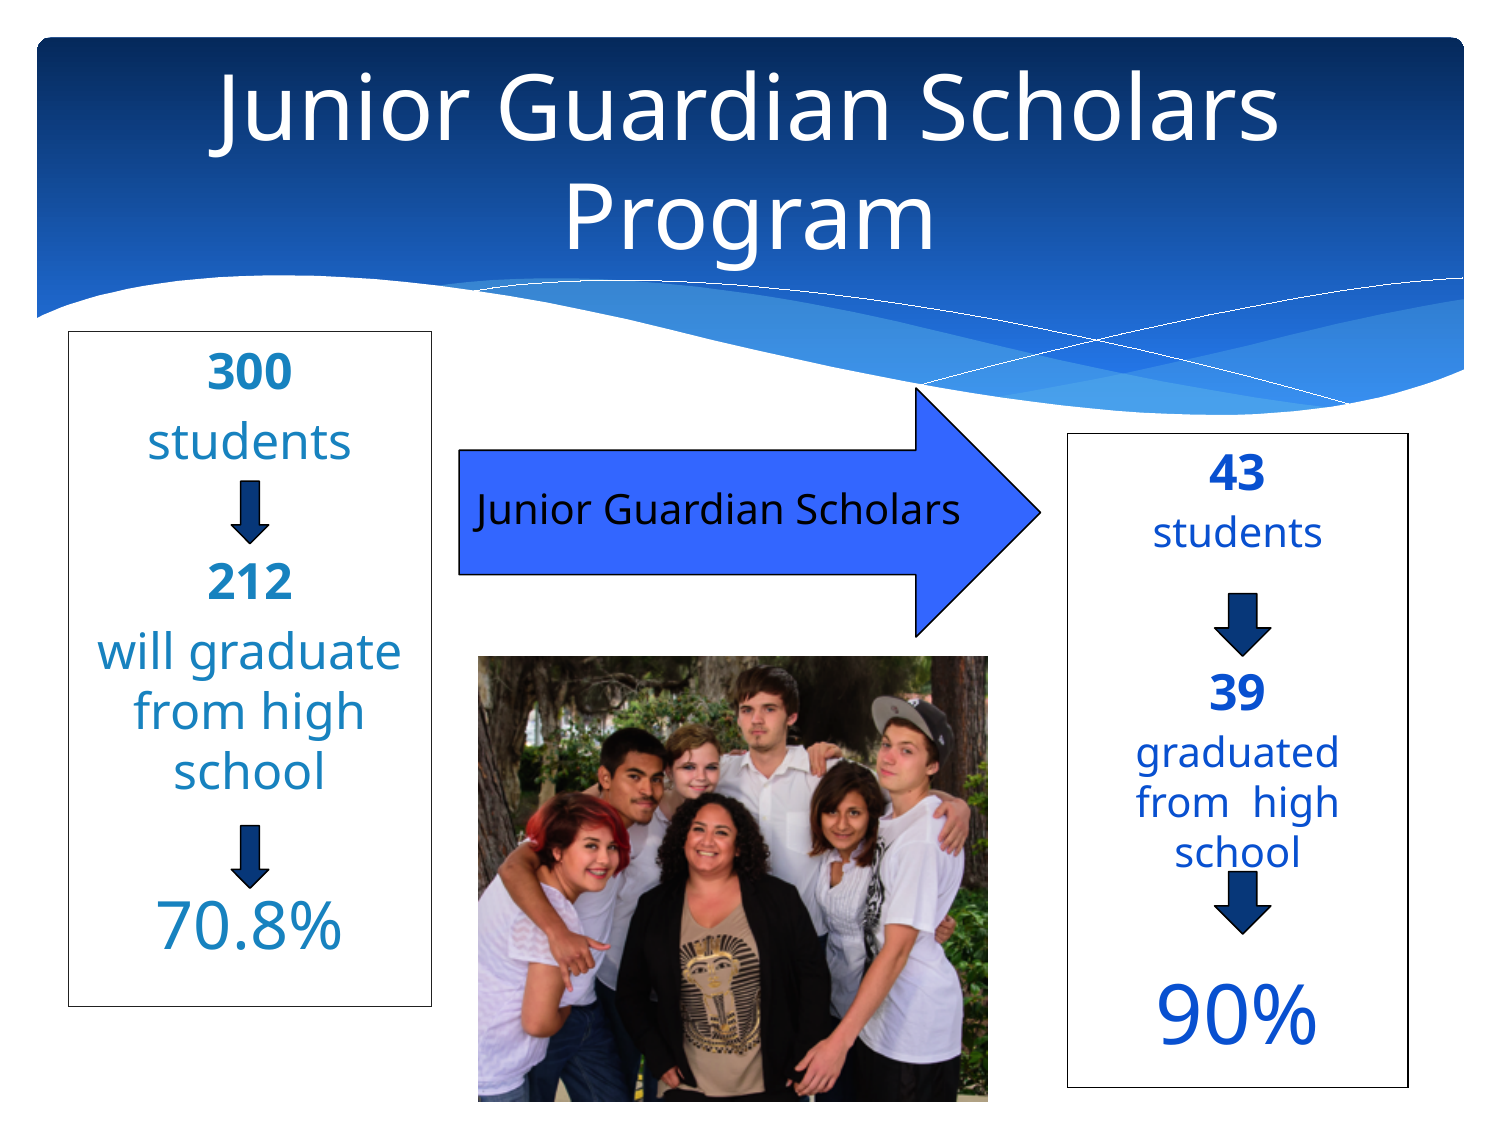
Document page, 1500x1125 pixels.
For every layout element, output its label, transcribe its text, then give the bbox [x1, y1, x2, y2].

picture [477, 656, 988, 1103]
title Junior Guardian Scholars Program [75, 55, 1425, 261]
text_box 43 students 39 graduated from high school 90% [1067, 433, 1409, 1088]
text_box [231, 481, 269, 544]
text_box [231, 825, 269, 889]
text_box Junior Guardian Scholars [459, 387, 1041, 638]
text_box [1214, 871, 1271, 935]
text_box [1214, 593, 1271, 657]
list 300 students 212 will graduate from high school 70.8% [68, 331, 432, 1007]
